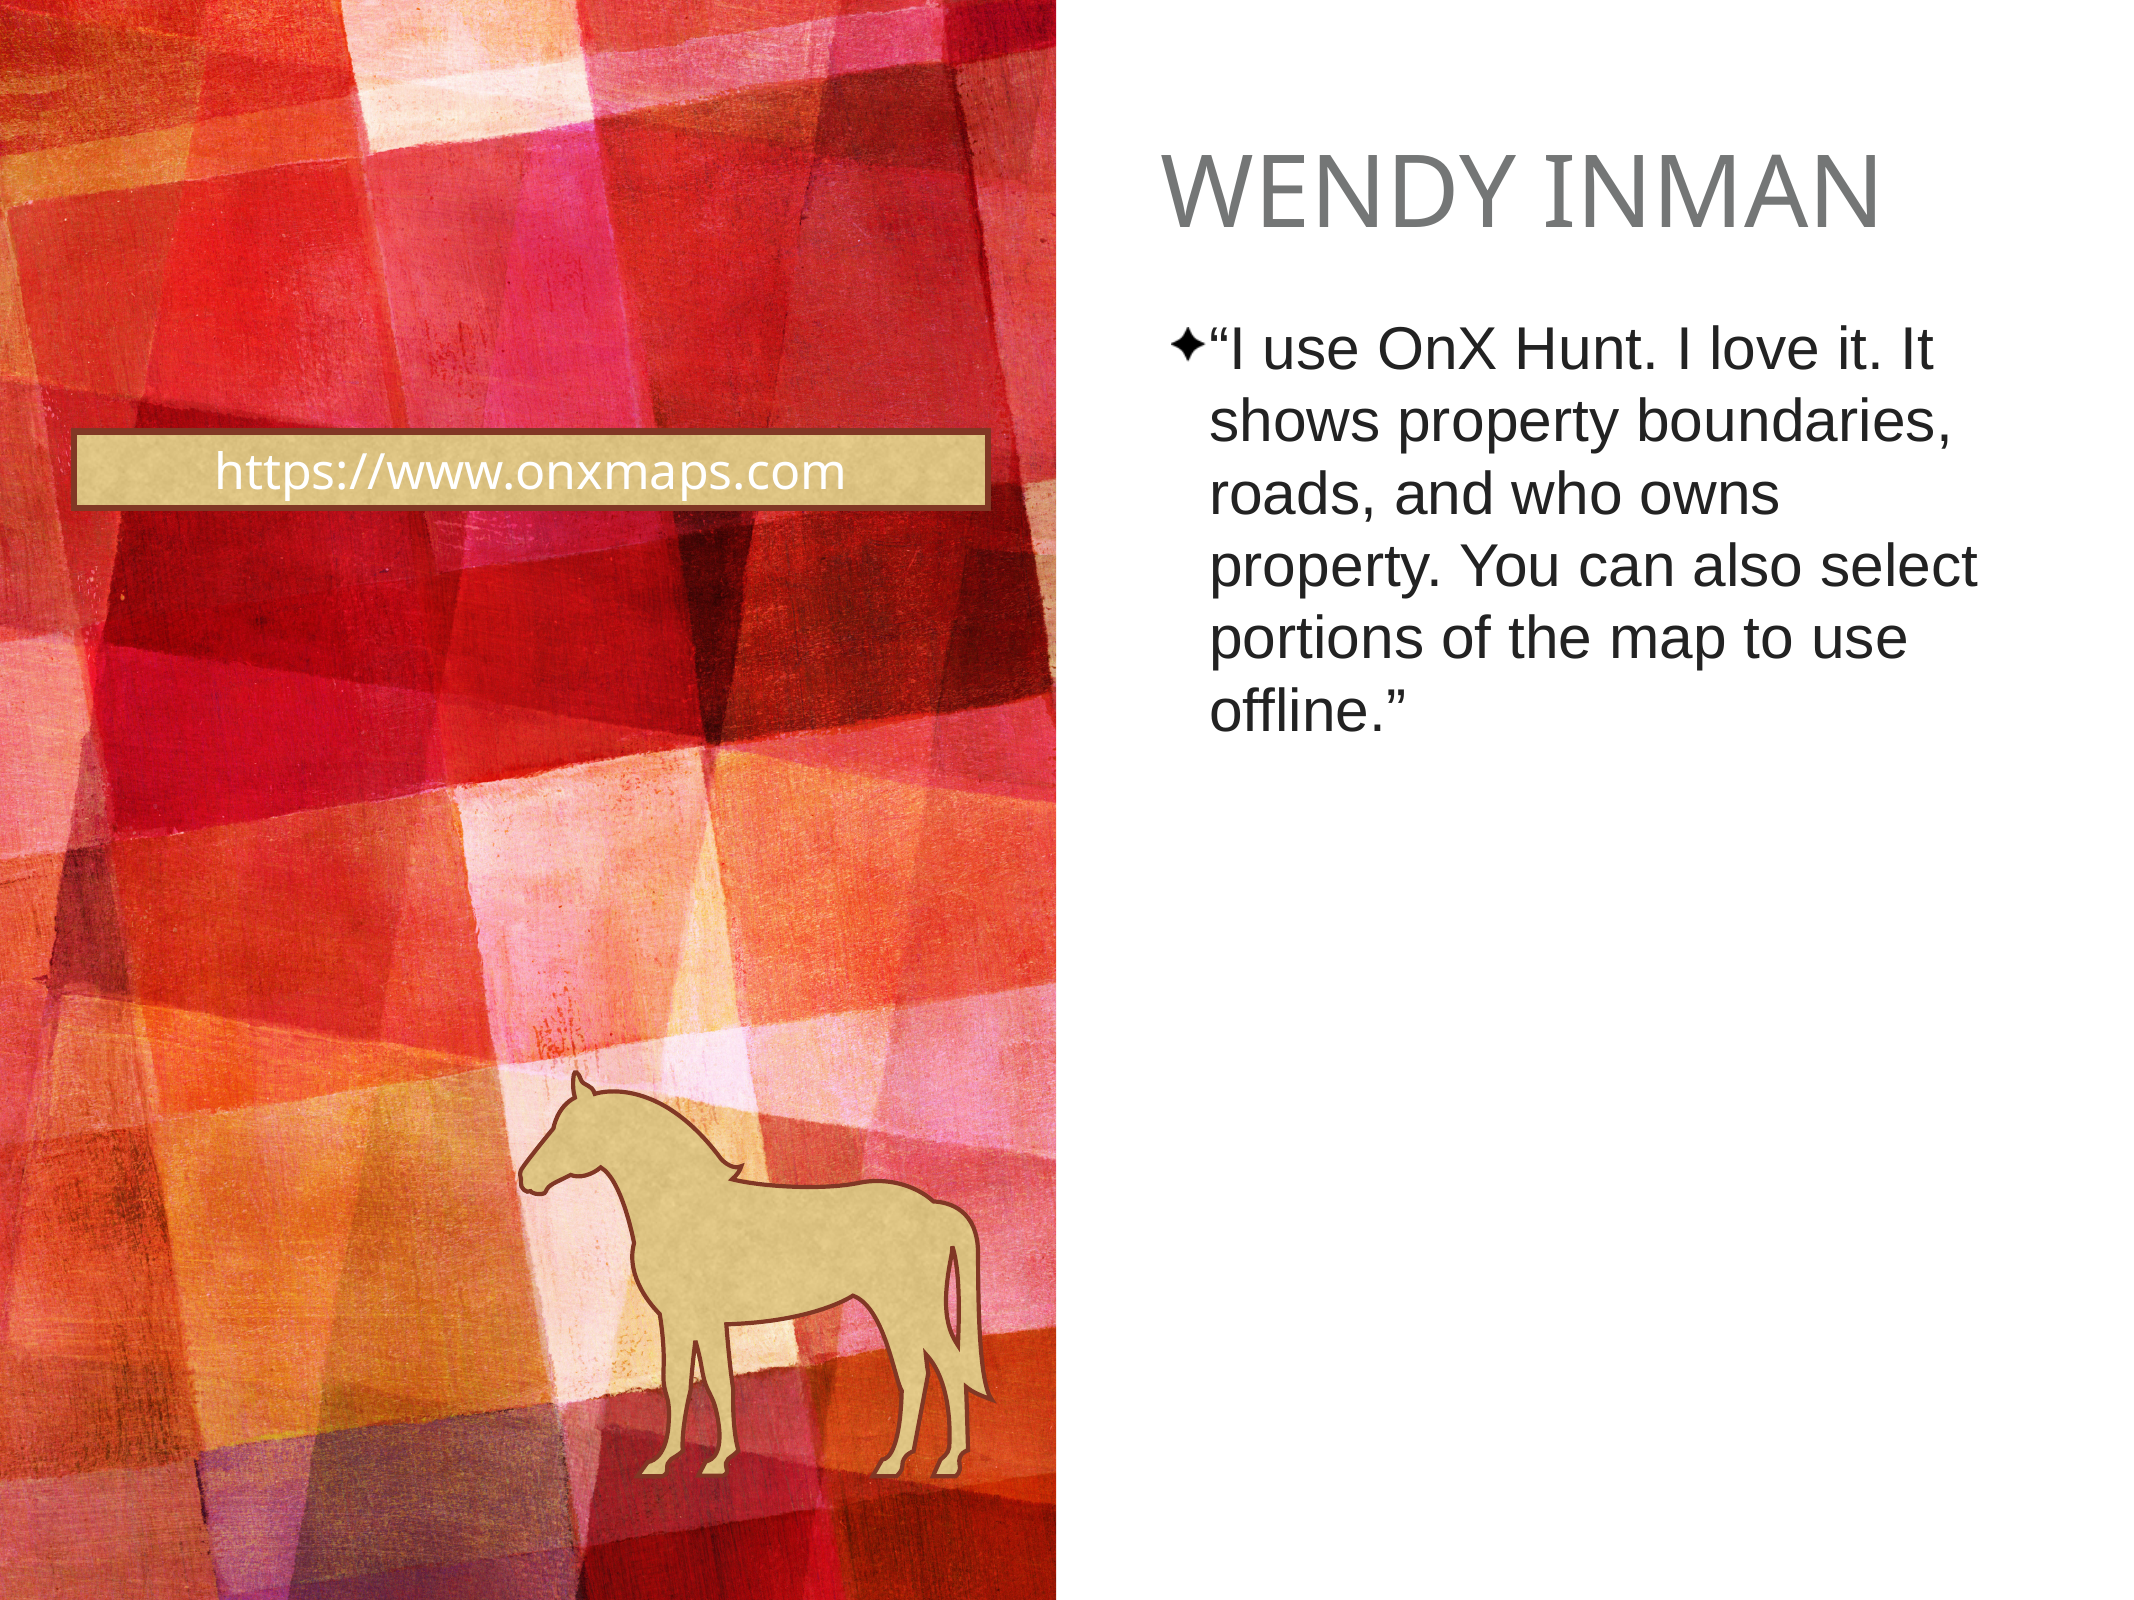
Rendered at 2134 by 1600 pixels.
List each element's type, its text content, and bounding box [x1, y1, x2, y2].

text_box “I use OnX Hunt. I love it. It shows property boundaries, roads, and who owns property. You can also select portions of the map to use offline.” [1163, 300, 2027, 752]
title Wendy Inman [1151, 118, 2038, 238]
picture [1171, 327, 1206, 362]
picture [0, 0, 1057, 1600]
